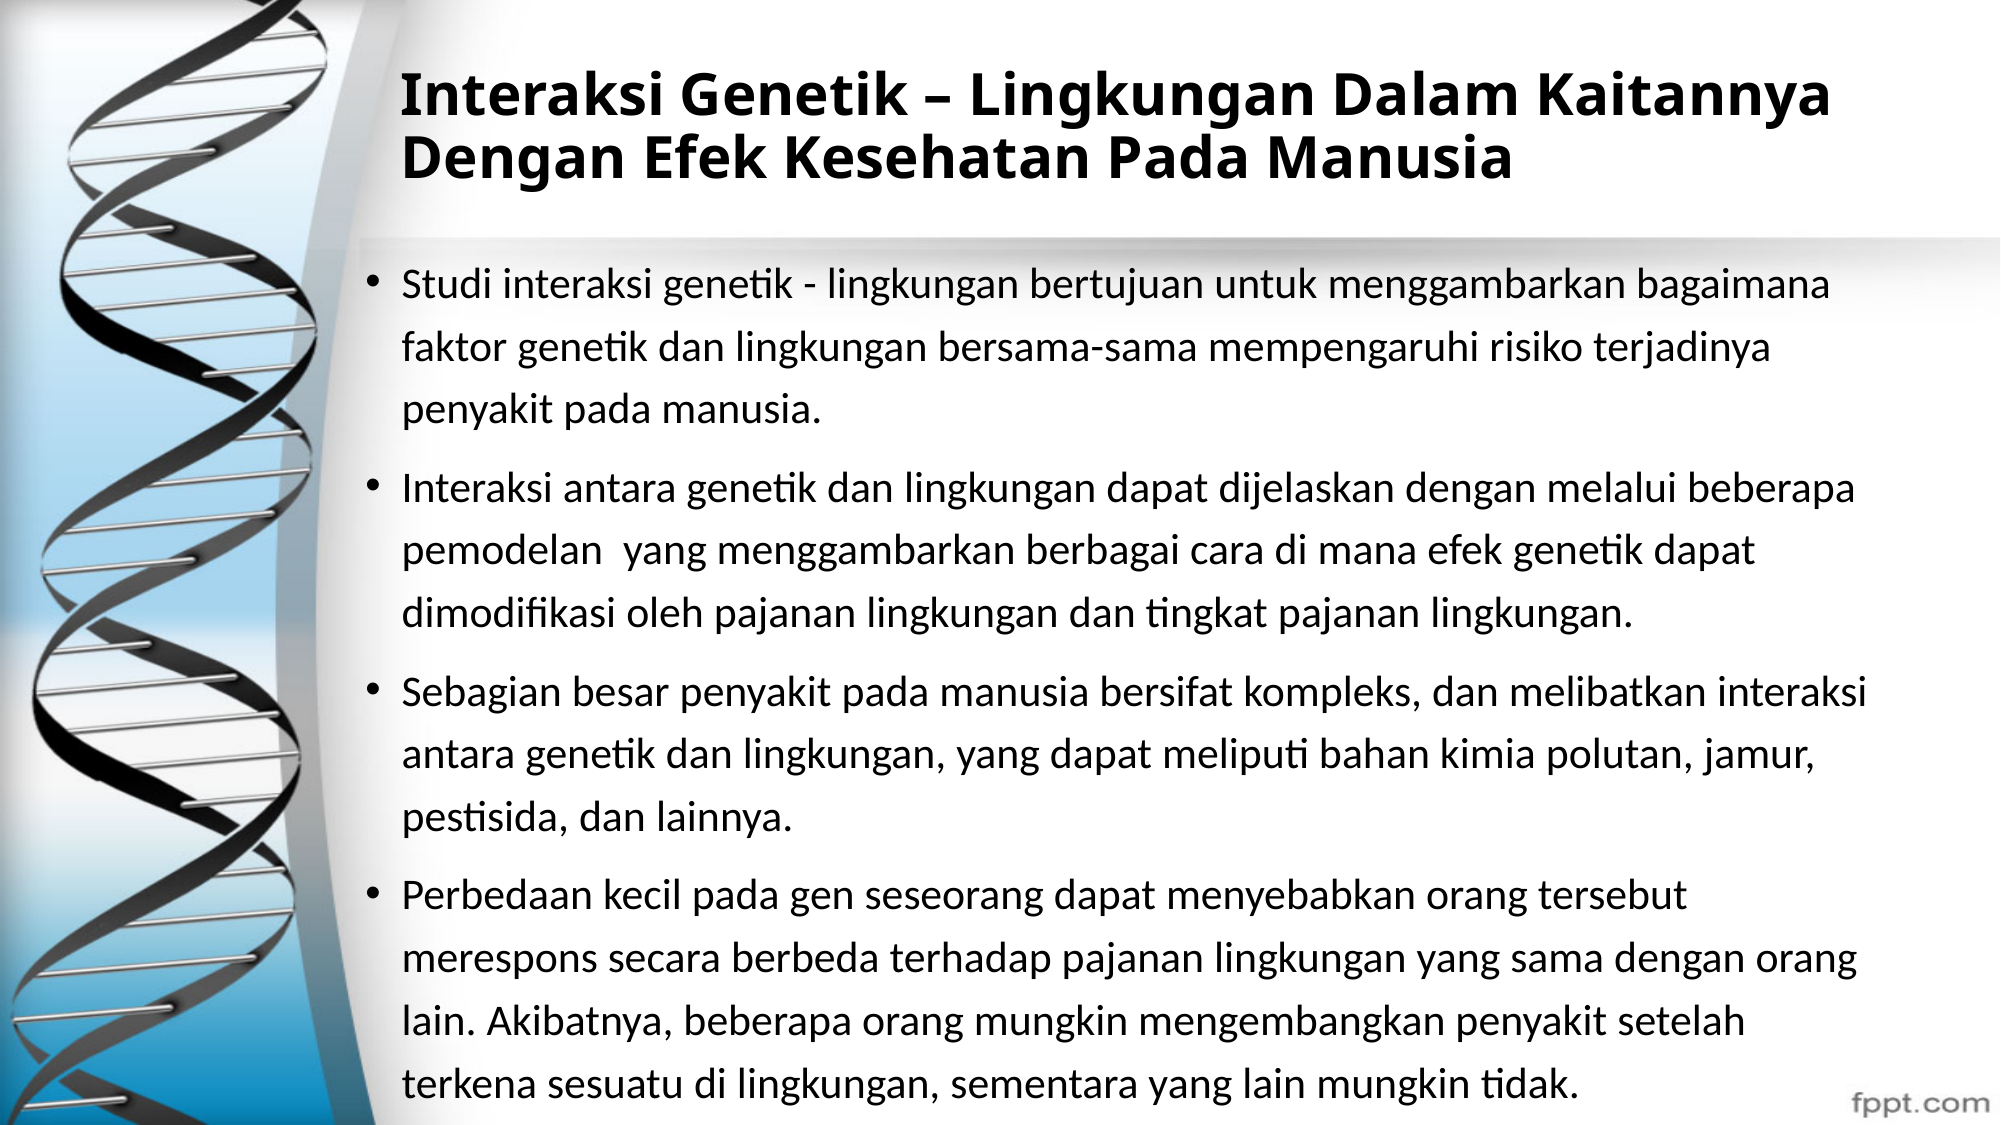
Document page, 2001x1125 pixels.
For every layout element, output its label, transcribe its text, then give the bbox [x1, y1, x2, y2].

picture [0, 0, 2001, 1125]
list Studi interaksi genetik - lingkungan bertujuan untuk menggambarkan bagaimana faktor genetik dan lingkungan bersama-sama mempengaruhi risiko terjadinya penyakit pada manusia. Interaksi antara genetik dan lingkungan dapat dijelaskan dengan melalui beberapa pemodelan yang menggambarkan berbagai cara di mana efek genetik dapat dimodifikasi oleh pajanan lingkungan dan tingkat pajanan lingkungan. Sebagian besar penyakit pada manusia bersifat kompleks, dan melibatkan interaksi antara genetik dan lingkungan, yang dapat meliputi bahan kimia polutan, jamur, pestisida, dan lainnya. Perbedaan kecil pada gen seseorang dapat menyebabkan orang tersebut merespons secara berbeda terhadap pajanan lingkungan yang sama dengan orang lain. Akibatnya, beberapa orang mungkin mengembangkan penyakit setelah terkena sesuatu di lingkungan, sementara yang lain mungkin tidak. [350, 236, 1898, 1125]
title Interaksi Genetik – Lingkungan Dalam Kaitannya Dengan Efek Kesehatan Pada Manusia [385, 19, 1863, 236]
